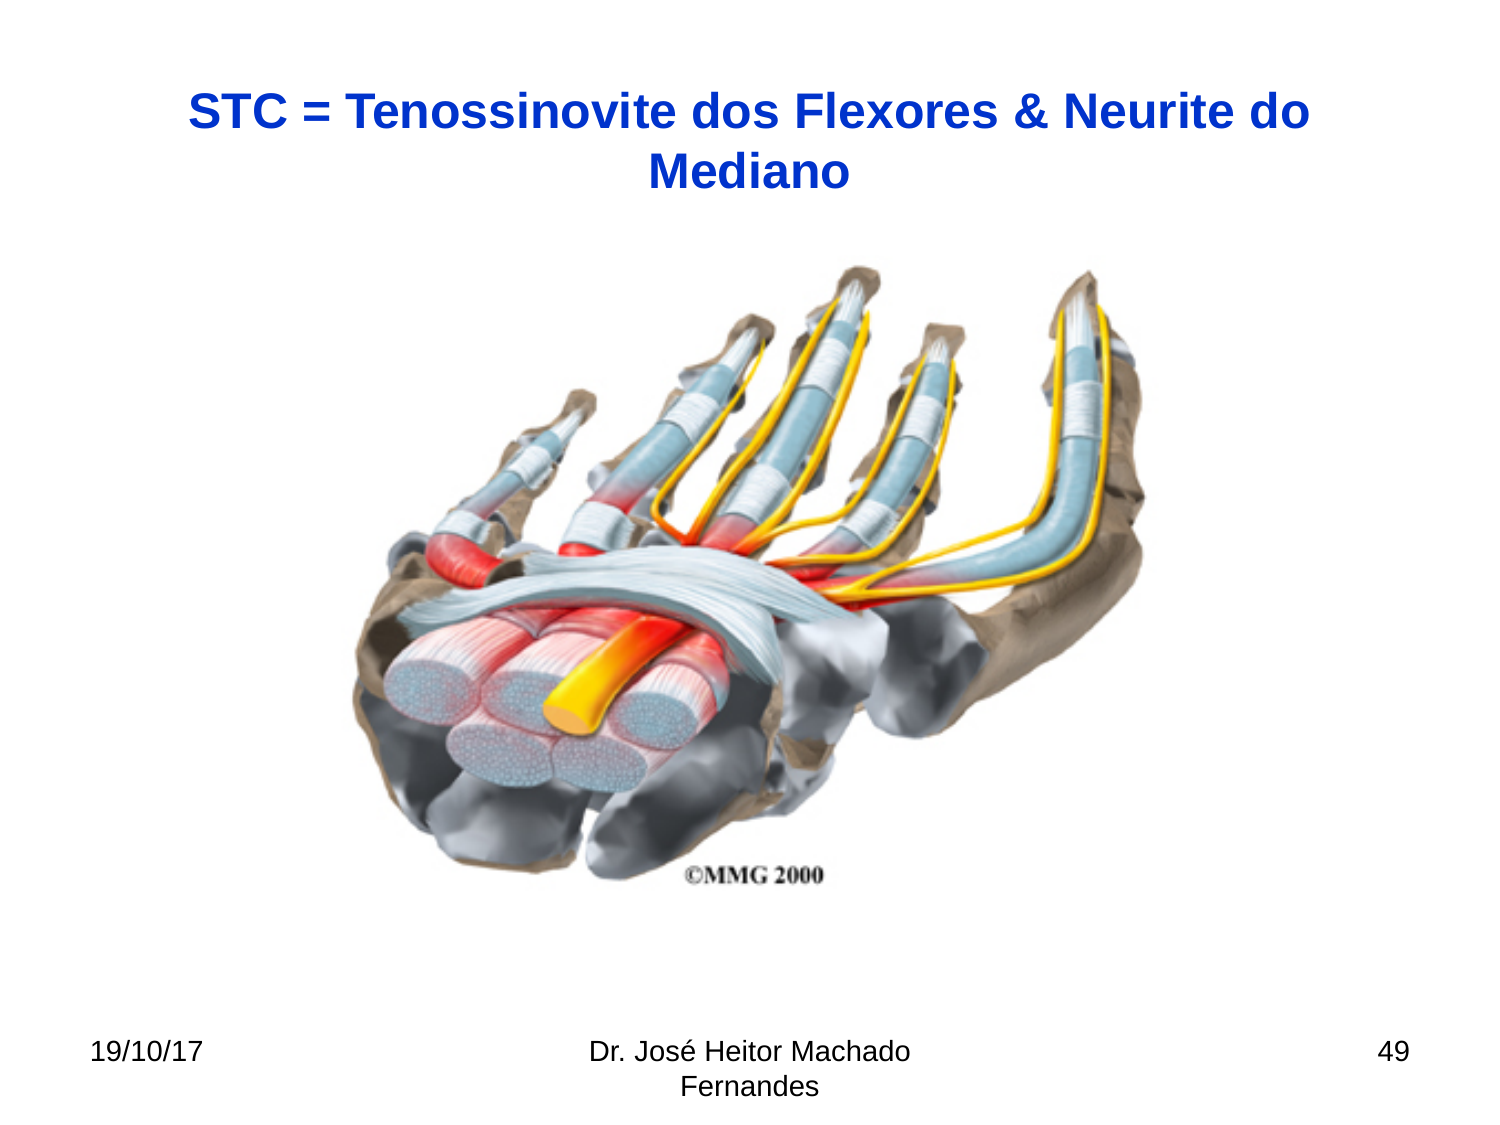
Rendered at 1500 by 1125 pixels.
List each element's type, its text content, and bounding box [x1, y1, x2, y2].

text_box Dr. José Heitor Machado Fernandes [512, 1024, 988, 1103]
text_box STC = Tenossinovite dos Flexores & Neurite do Mediano [74, 45, 1425, 233]
text_box 49 [1074, 1024, 1425, 1103]
picture [288, 255, 1176, 918]
text_box 19/10/17 [75, 1024, 425, 1103]
